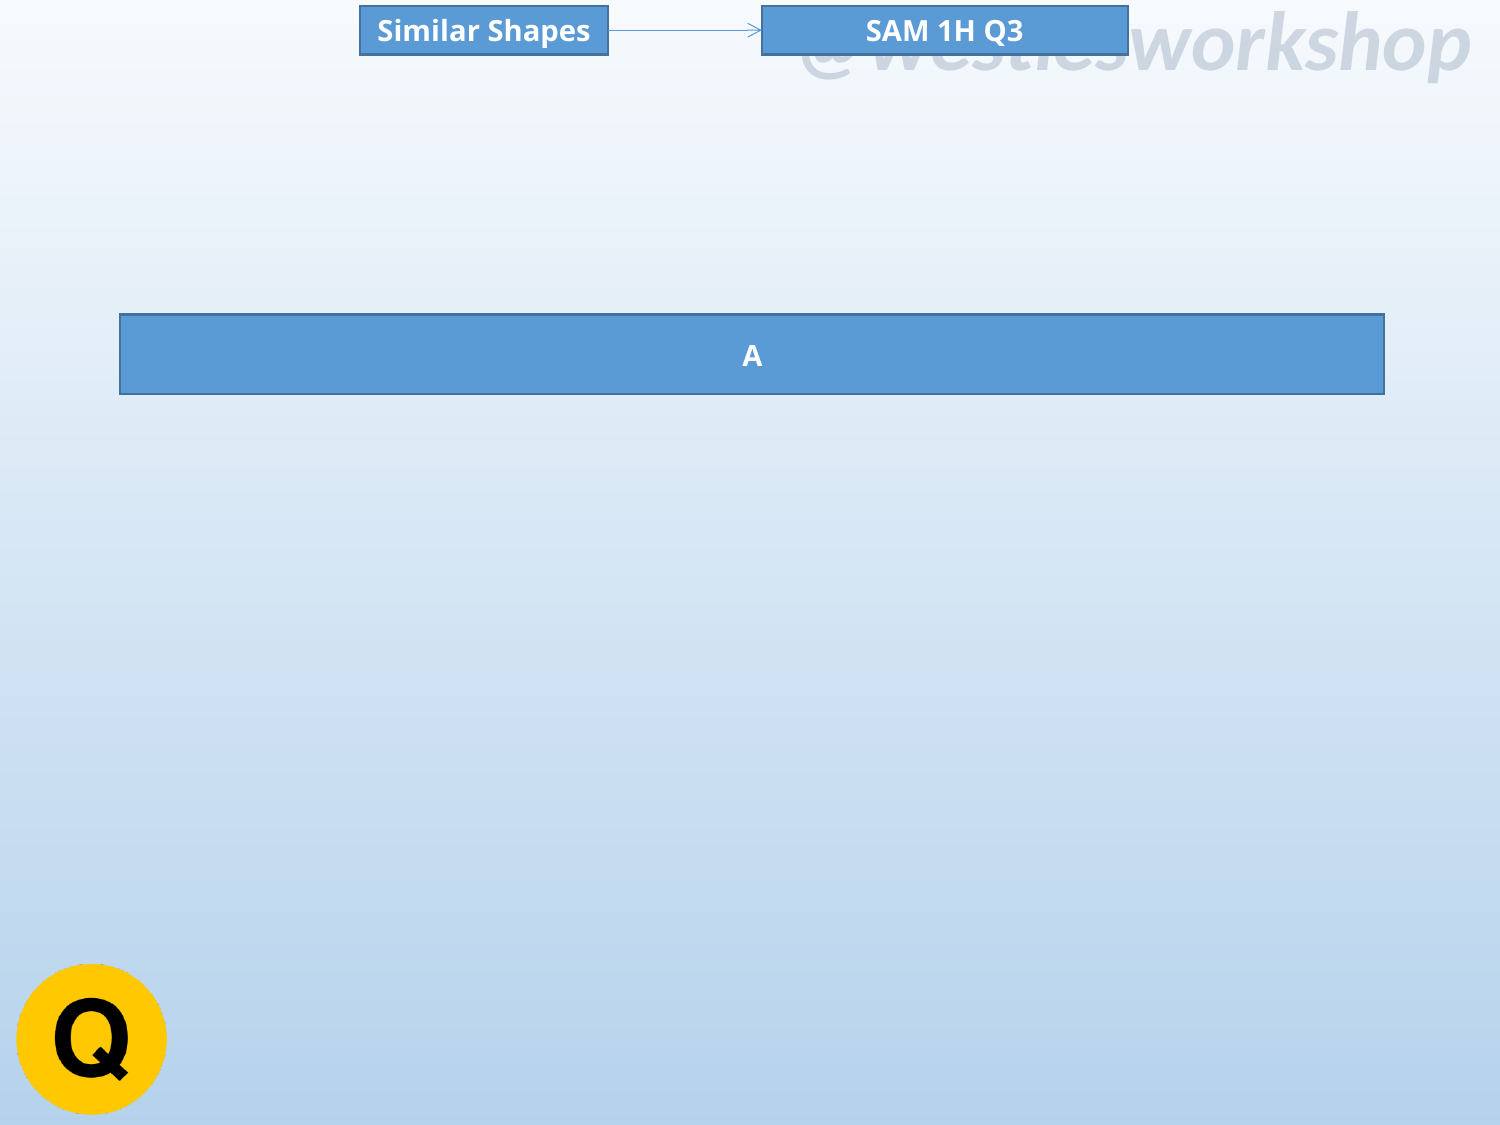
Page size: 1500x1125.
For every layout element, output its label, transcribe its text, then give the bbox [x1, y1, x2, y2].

text_box SAM 1H Q3 [761, 5, 1129, 56]
picture [120, 314, 1380, 395]
text_box A [119, 313, 1385, 395]
text_box Similar Shapes [359, 5, 609, 56]
picture [0, 940, 191, 1125]
